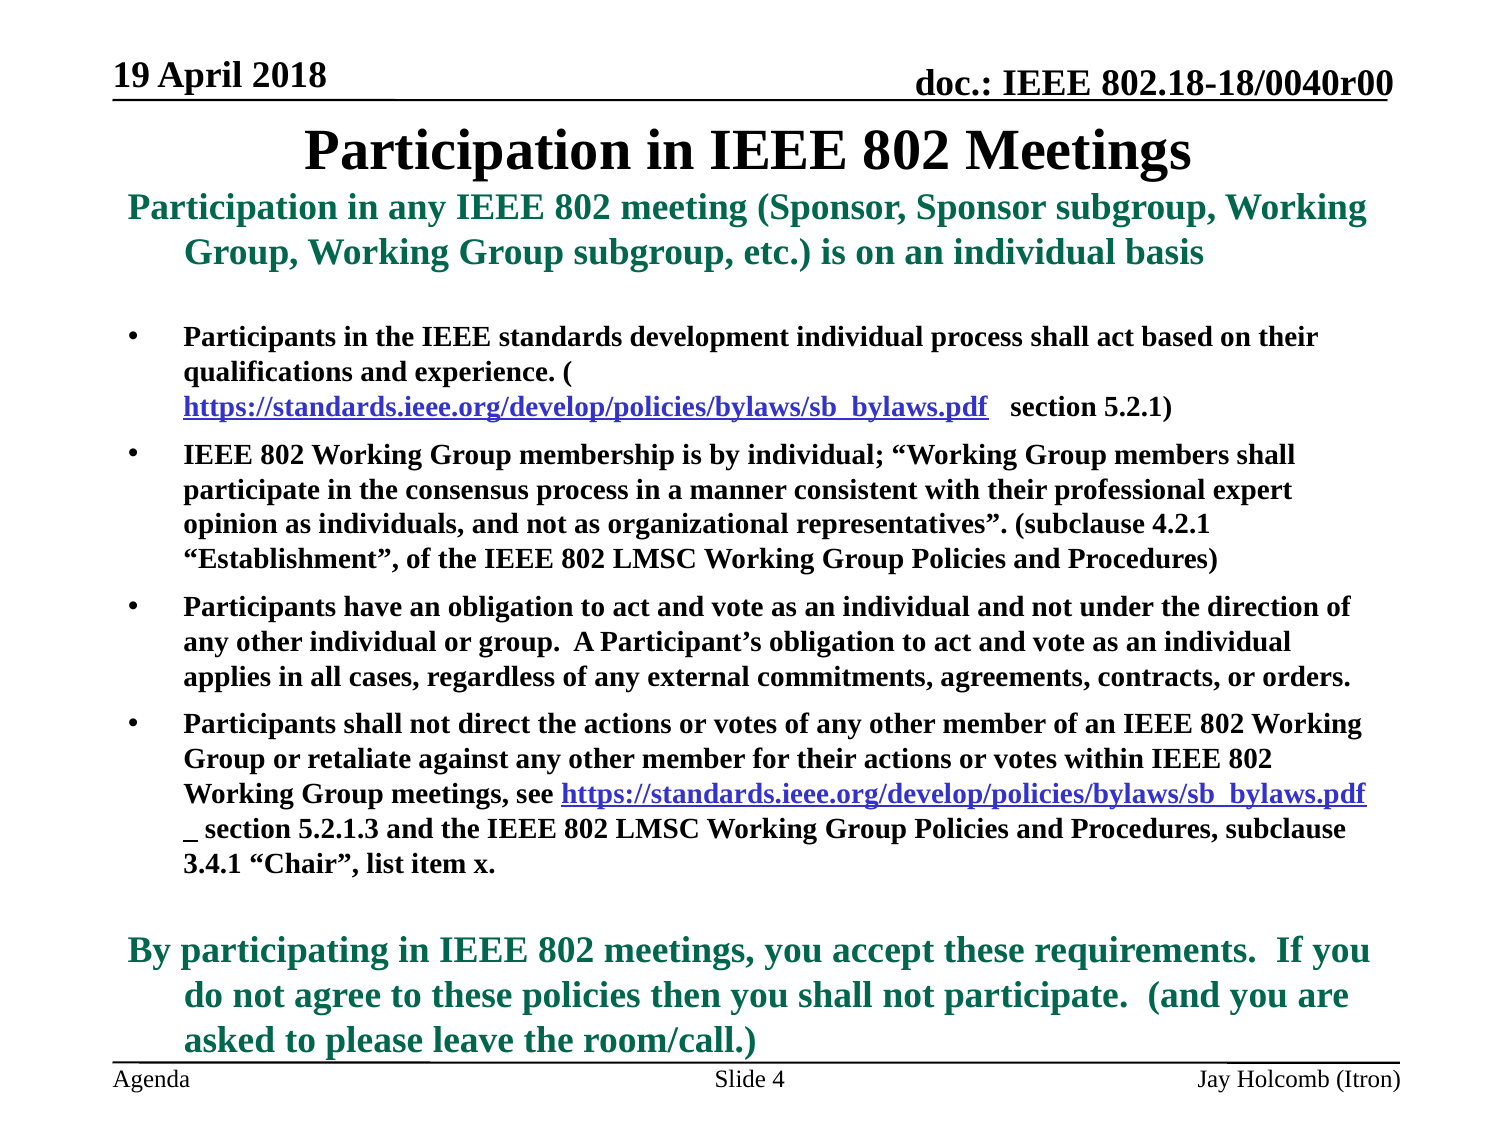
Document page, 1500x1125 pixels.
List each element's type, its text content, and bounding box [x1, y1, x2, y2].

list Participation in any IEEE 802 meeting (Sponsor, Sponsor subgroup, Working Group, Working Group subgroup, etc.) is on an individual basis Participants in the IEEE standards development individual process shall act based on their qualifications and experience. (https://standards.ieee.org/develop/policies/bylaws/sb_bylaws.pdf section 5.2.1) IEEE 802 Working Group membership is by individual; “Working Group members shall participate in the consensus process in a manner consistent with their professional expert opinion as individuals, and not as organizational representatives”. (subclause 4.2.1 “Establishment”, of the IEEE 802 LMSC Working Group Policies and Procedures) Participants have an obligation to act and vote as an individual and not under the direction of any other individual or group. A Participant’s obligation to act and vote as an individual applies in all cases, regardless of any external commitments, agreements, contracts, or orders. Participants shall not direct the actions or votes of any other member of an IEEE 802 Working Group or retaliate against any other member for their actions or votes within IEEE 802 Working Group meetings, see https://standards.ieee.org/develop/policies/bylaws/sb_bylaws.pdf section 5.2.1.3 and the IEEE 802 LMSC Working Group Policies and Procedures, subclause 3.4.1 “Chair”, list item x. By participating in IEEE 802 meetings, you accept these requirements. If you do not agree to these policies then you shall not participate. (and you are asked to please leave the room/call.) [112, 174, 1388, 850]
title Participation in IEEE 802 Meetings [110, 104, 1387, 188]
footer Jay Holcomb (Itron) [878, 1061, 1402, 1093]
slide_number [112, 49, 463, 95]
slide_number Slide 4 [699, 1061, 800, 1123]
